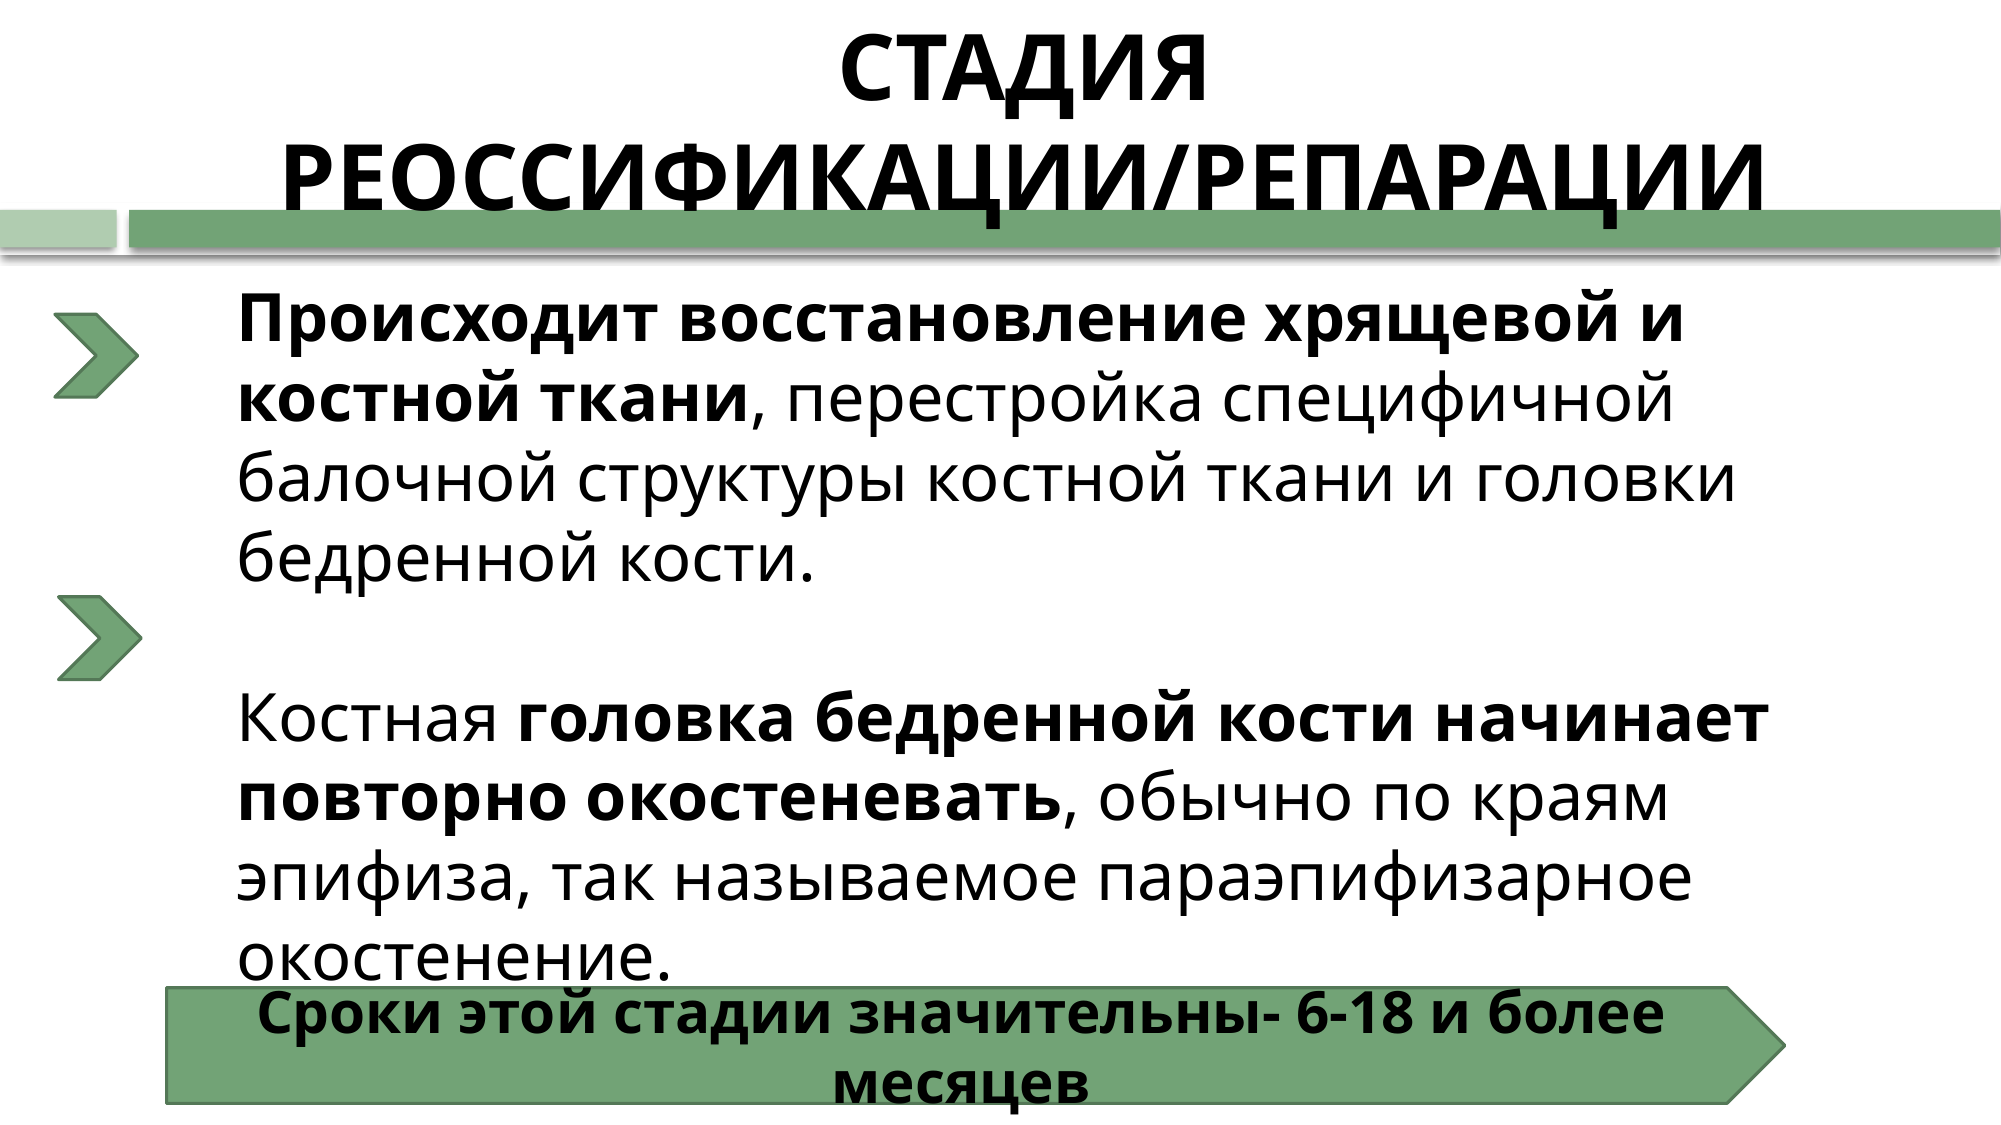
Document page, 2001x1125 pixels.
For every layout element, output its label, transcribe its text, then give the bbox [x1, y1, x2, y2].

text_box [53, 312, 139, 399]
text_box Происходит восстановление хрящевой и костной ткани, перестройка специфичной балочной структуры костной ткани и головки бедренной кости. Костная головка бедренной кости начинает повторно окостеневать, обычно по краям эпифиза, так называемое параэпифизарное окостенение. [222, 267, 1875, 1125]
text_box Сроки этой стадии значительны- 6-18 и более месяцев [165, 986, 1786, 1105]
text_box [57, 595, 143, 682]
title СТАДИЯ РЕОССИФИКАЦИИ/РЕПАРАЦИИ [133, 37, 1917, 200]
